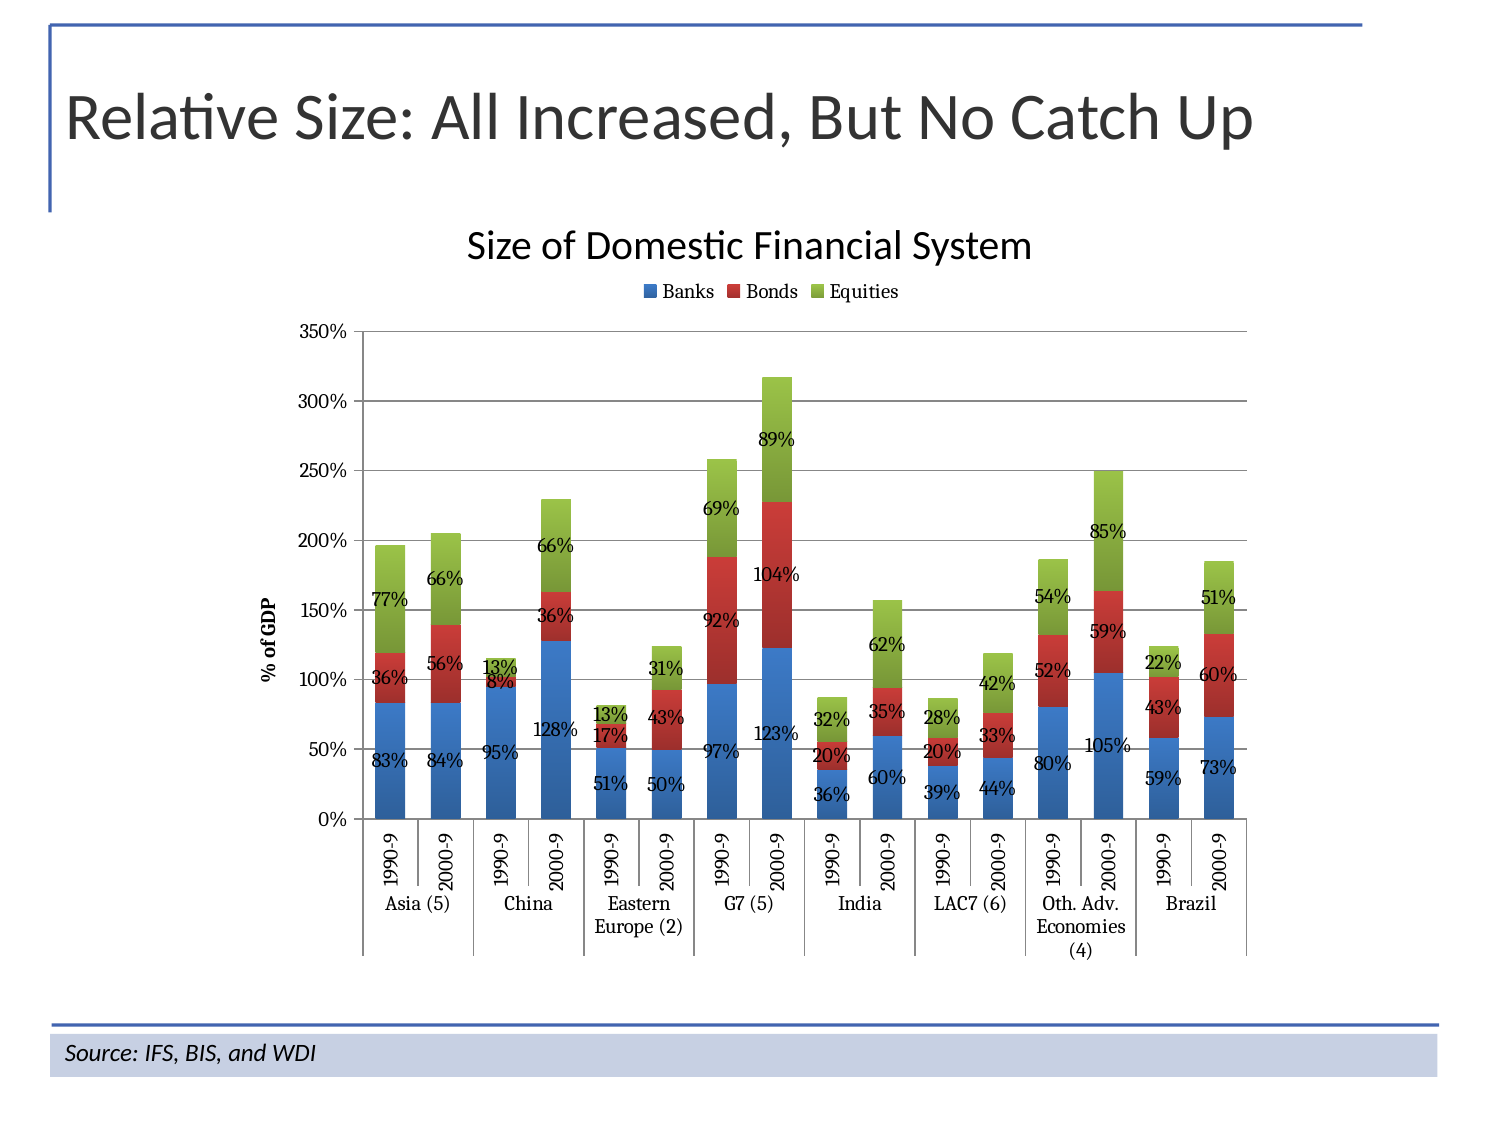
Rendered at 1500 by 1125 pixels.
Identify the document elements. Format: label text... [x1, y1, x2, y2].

text_box Relative Size: All Increased, But No Catch Up [49, 24, 1475, 200]
chart [249, 262, 1293, 1013]
text_box Source: IFS, BIS, and WDI [50, 1029, 1450, 1075]
text_box Size of Domestic Financial System [256, 210, 1244, 260]
